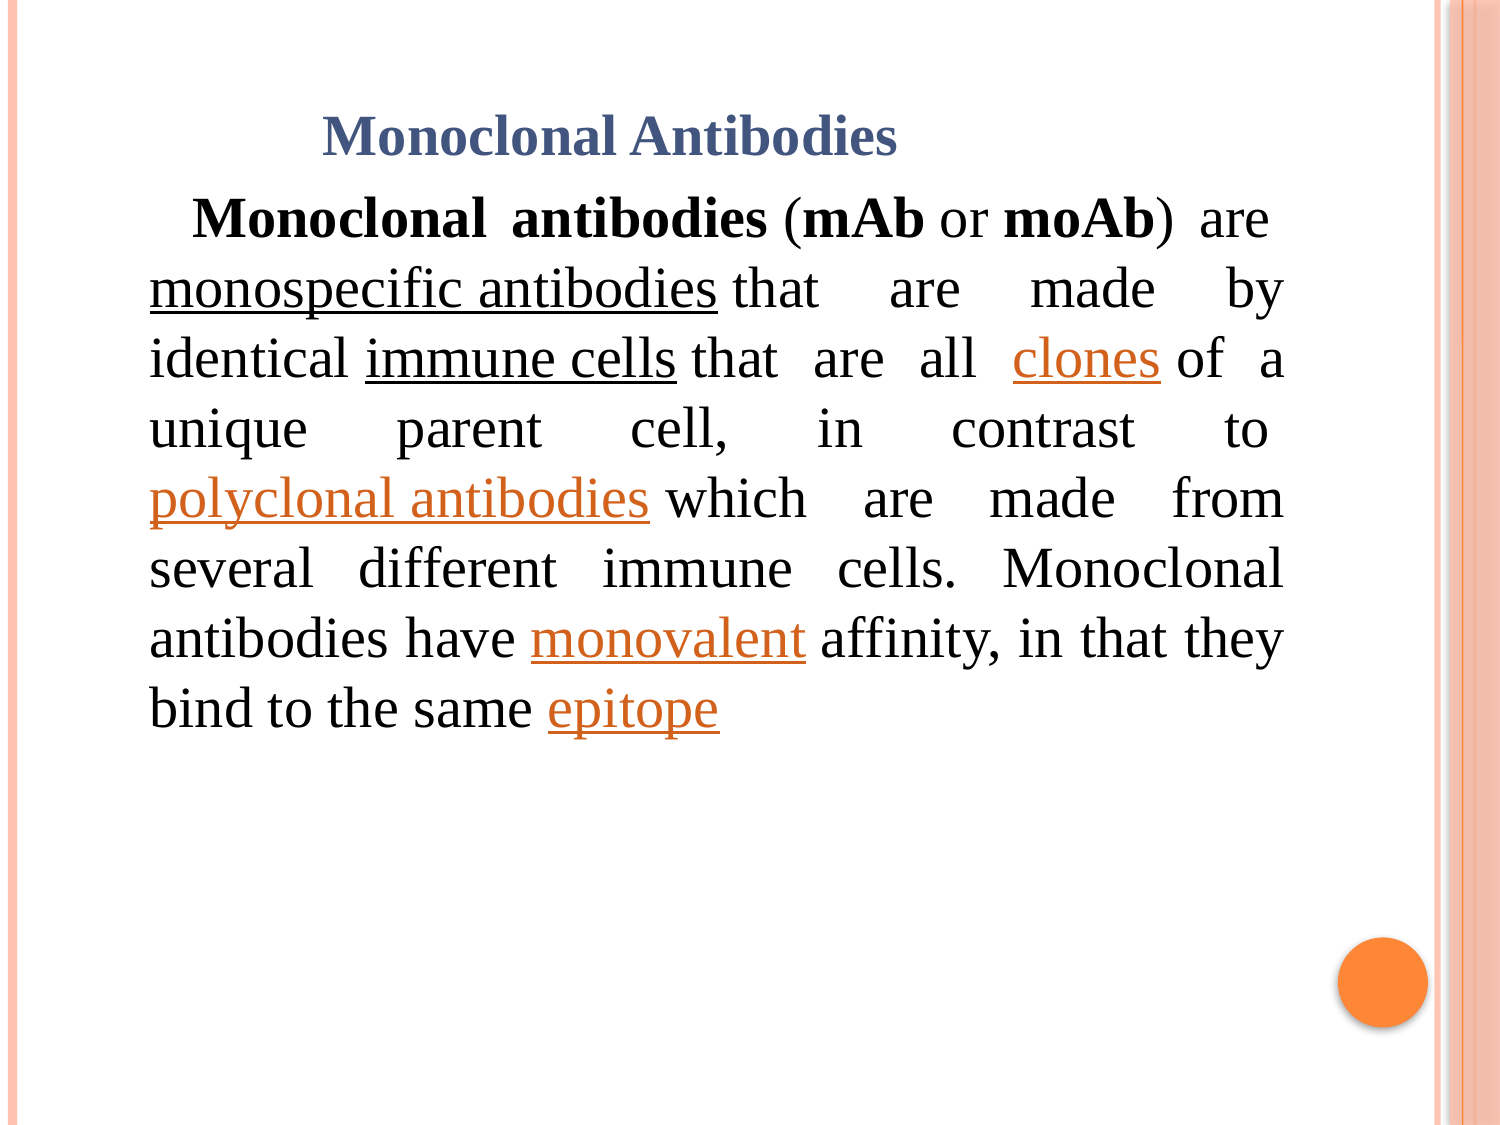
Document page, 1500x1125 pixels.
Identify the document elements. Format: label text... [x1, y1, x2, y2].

list Monoclonal Antibodies Monoclonal antibodies (mAb or moAb) are monospecific antibodies that are made by identical immune cells that are all clones of a unique parent cell, in contrast to polyclonal antibodies which are made from several different immune cells. Monoclonal antibodies have monovalent affinity, in that they bind to the same epitope [75, 90, 1300, 1062]
